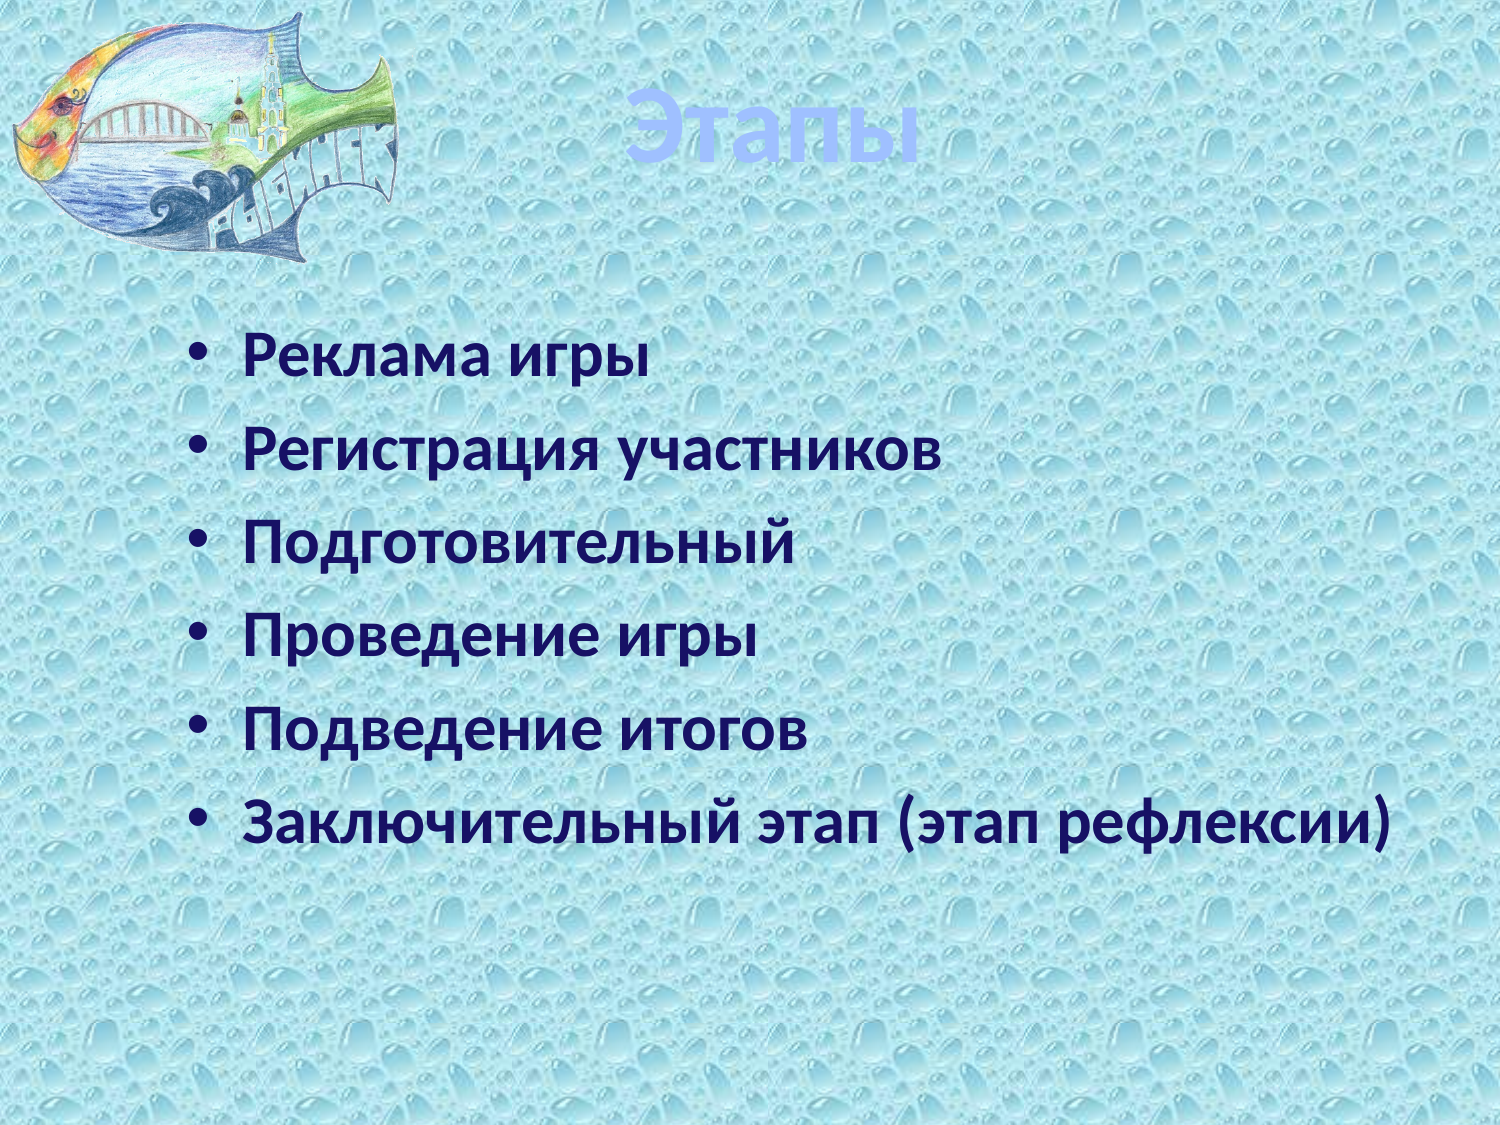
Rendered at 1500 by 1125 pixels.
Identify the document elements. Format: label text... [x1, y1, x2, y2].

text_box Этапы [609, 42, 940, 193]
picture [0, 0, 1500, 1125]
list Реклама игры Регистрация участников Подготовительный Проведение игры Подведение итогов Заключительный этап (этап рефлексии) [171, 302, 1414, 1046]
